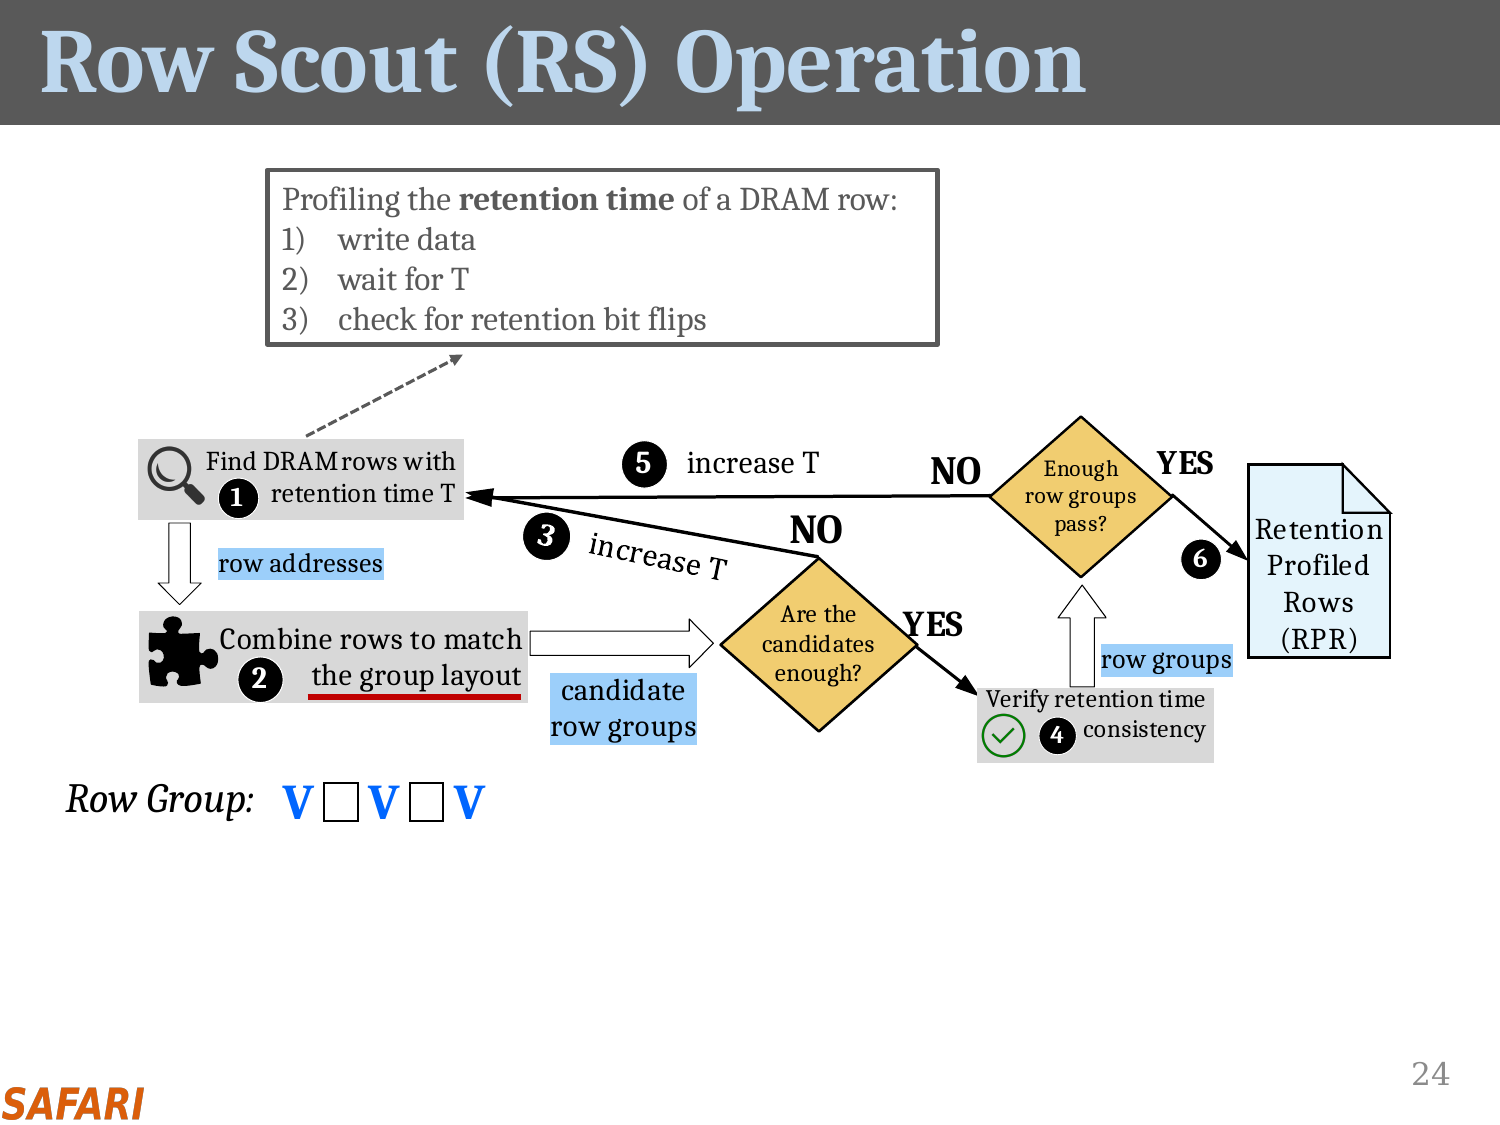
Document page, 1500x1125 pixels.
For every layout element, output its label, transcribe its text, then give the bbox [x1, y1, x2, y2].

picture [136, 413, 1407, 763]
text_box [50, 761, 501, 838]
picture [2, 1087, 144, 1120]
title Row Scout (RS) Operation [24, 0, 1500, 125]
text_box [267, 170, 938, 437]
